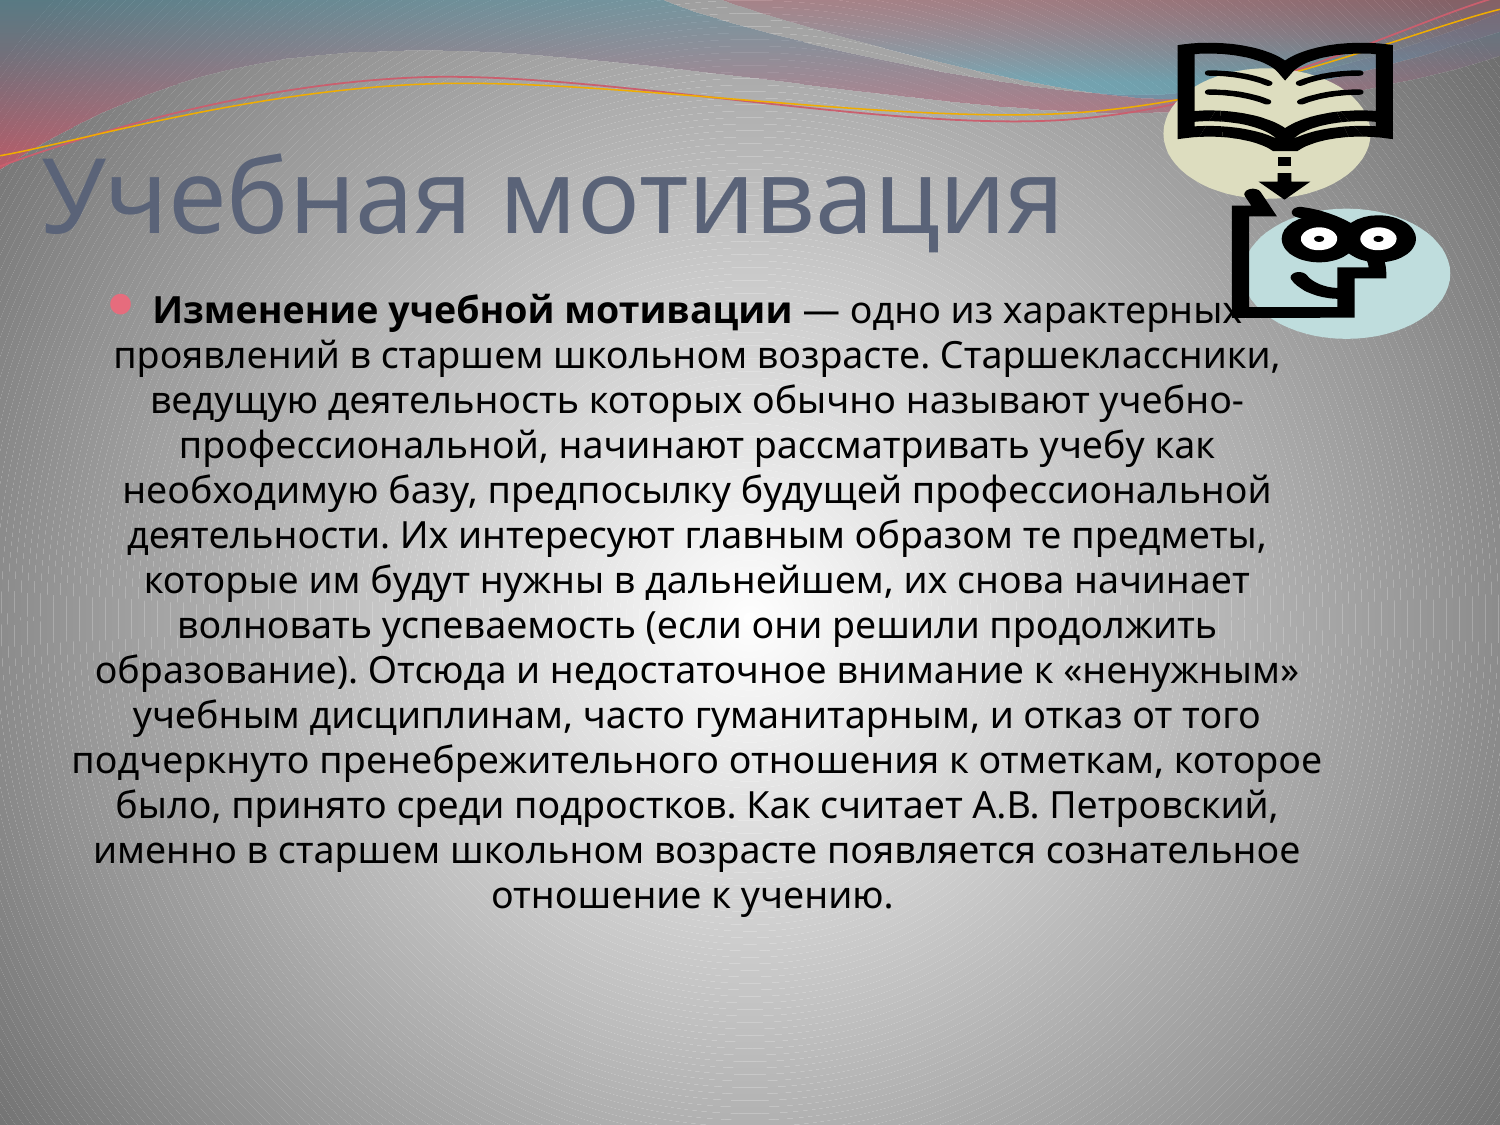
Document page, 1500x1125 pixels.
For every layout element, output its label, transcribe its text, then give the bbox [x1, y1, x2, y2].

picture [1163, 42, 1451, 340]
title Учебная мотивация [41, 66, 1156, 254]
list Изменение учебной мотивации — одно из характерных проявлений в старшем школьном возрасте. Старшеклассники, ведущую деятельность которых обычно называют учебно-профессиональной, начинают рассматривать учебу как необходимую базу, предпосылку будущей профессиональной деятельности. Их интересуют главным образом те предметы, которые им будут нужны в дальнейшем, их снова начинает волновать успеваемость (если они решили продолжить образование). Отсюда и недостаточное внимание к «ненужным» учебным дисциплинам, часто гуманитарным, и отказ от того подчеркнуто пренебрежительного отношения к отметкам, которое было, принято среди подростков. Как считает А.В. Петровский, именно в старшем школьном возрасте появляется сознательное отношение к учению. [0, 278, 1350, 999]
